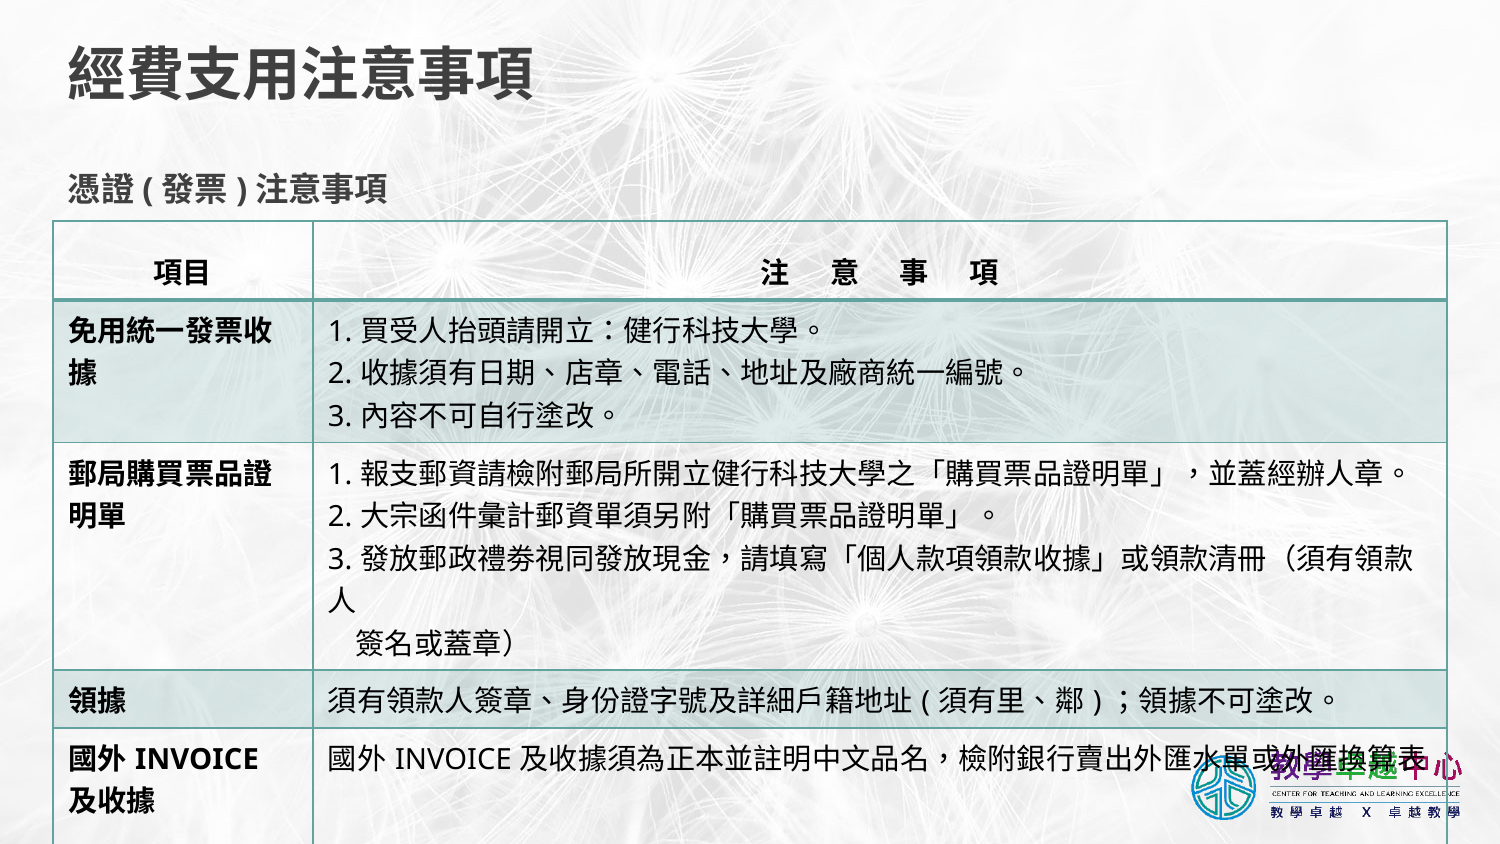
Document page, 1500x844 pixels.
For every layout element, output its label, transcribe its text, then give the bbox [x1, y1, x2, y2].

table_cell 郵局購買票品證明單 [54, 443, 312, 669]
table_cell 領據 [54, 671, 312, 727]
table_header 項目 [54, 222, 312, 298]
table_cell 國外INVOICE及收據須為正本並註明中文品名，檢附銀行賣出外匯水單或外匯換算表 [314, 729, 1446, 844]
table_cell 須有領款人簽章、身份證字號及詳細戶籍地址(須有里、鄰)；領據不可塗改。 [314, 671, 1446, 727]
picture [0, 0, 1500, 844]
table_header 注 意 事 項 [314, 222, 1446, 298]
table_cell 國外INVOICE 及收據 [54, 729, 312, 844]
title 經費支用注意事項 [53, 0, 1500, 146]
table_cell 免用統一發票收據 [54, 302, 312, 442]
table_cell 1.買受人抬頭請開立：健行科技大學。 2.收據須有日期、店章、電話、地址及廠商統一編號。 3.內容不可自行塗改。 [314, 302, 1446, 442]
table_cell 1.報支郵資請檢附郵局所開立健行科技大學之「購買票品證明單」，並蓋經辦人章。 2.大宗函件彙計郵資單須另附「購買票品證明單」。 3.發放郵政禮劵視同發放現金，請填寫「個人款項領款收據」或領款清冊（須有領款人 簽名或蓋章） [314, 443, 1446, 669]
list 憑證(發票)注意事項 [53, 150, 1447, 220]
